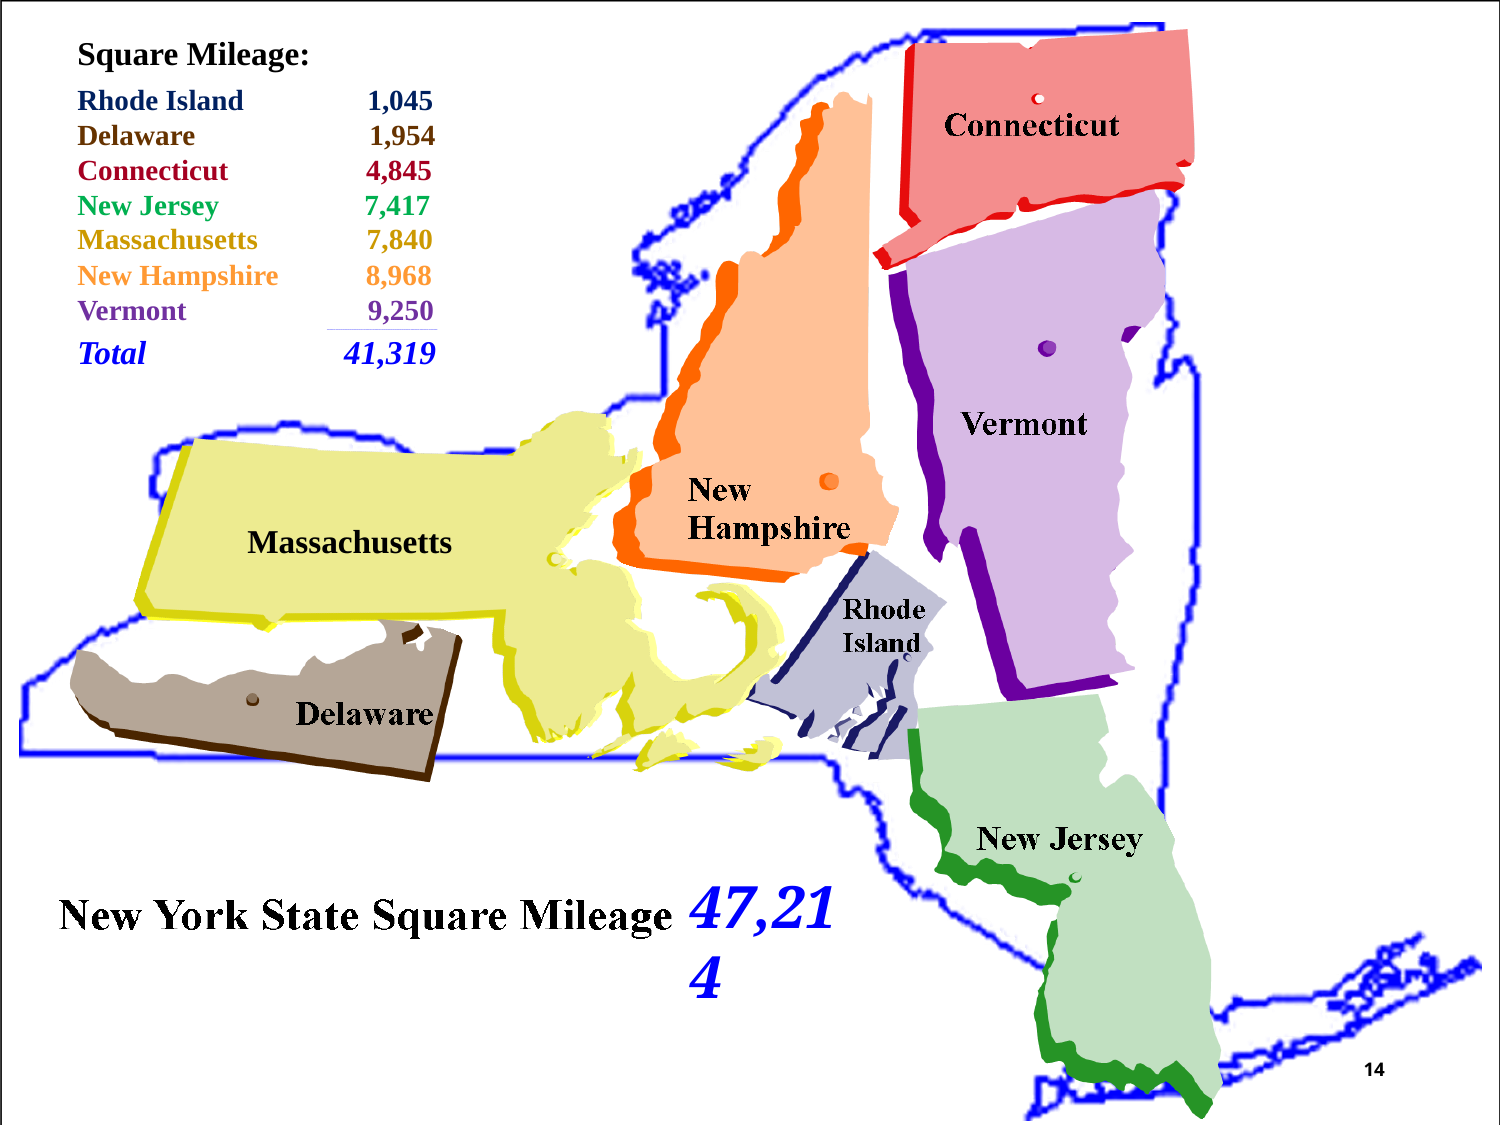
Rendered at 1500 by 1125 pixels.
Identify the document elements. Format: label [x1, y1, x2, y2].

text_box [0, 0, 1500, 1125]
